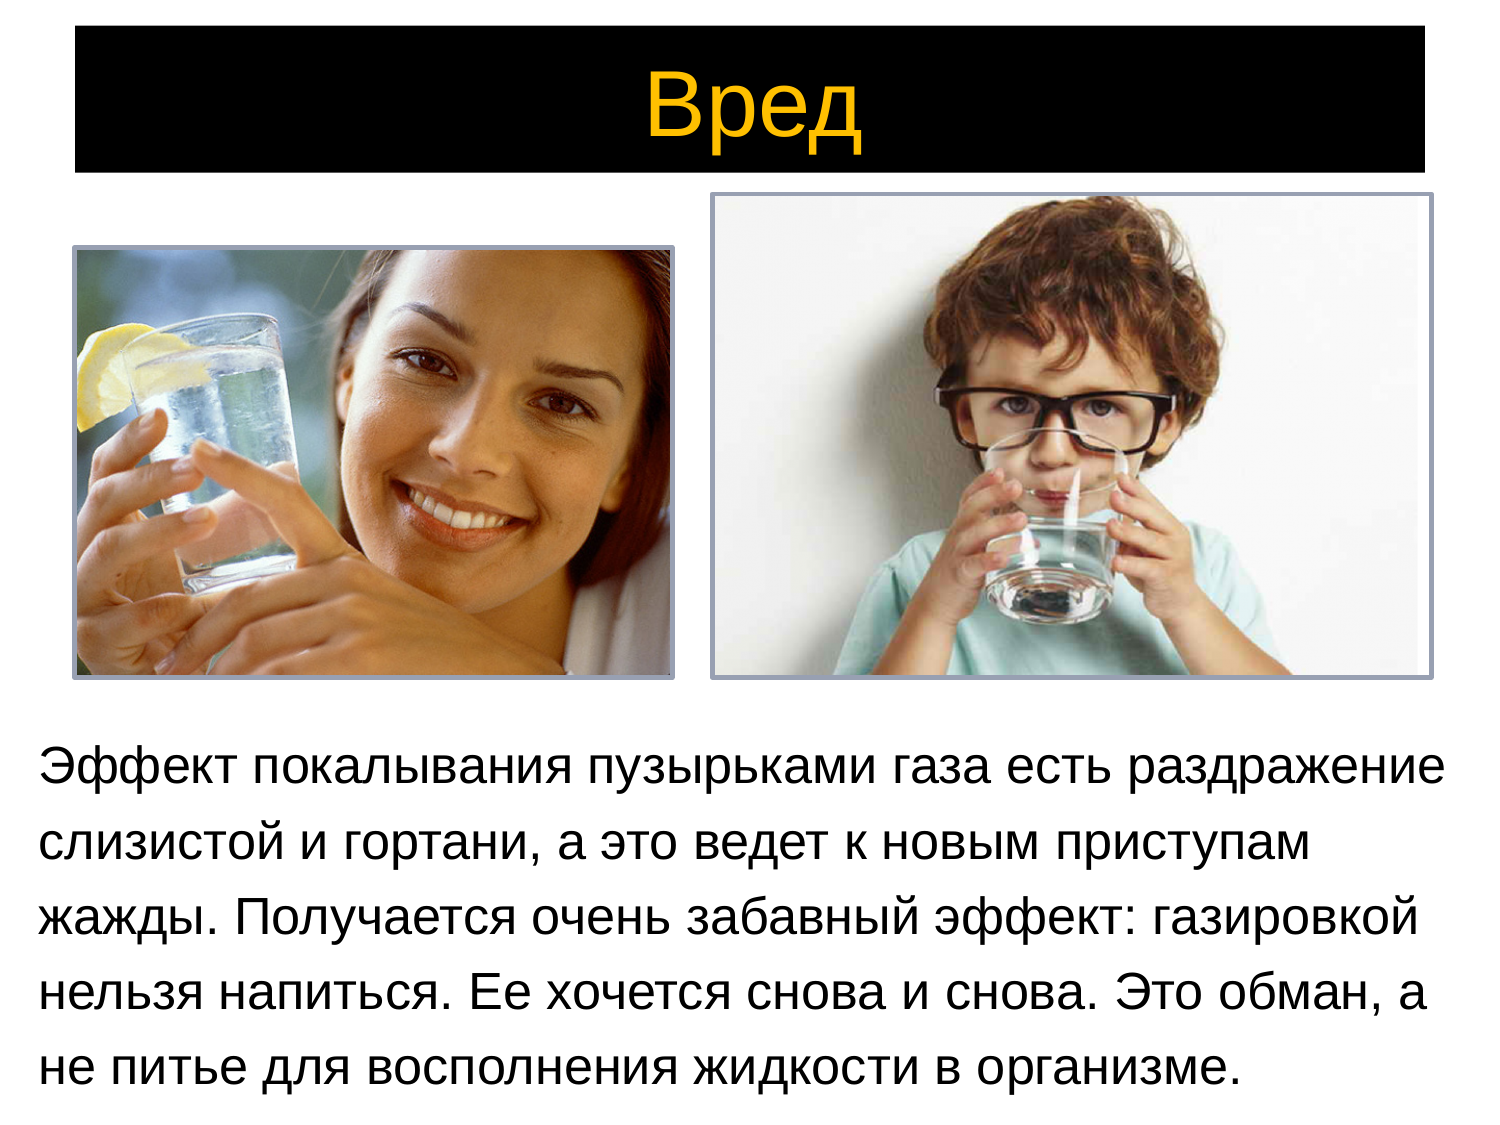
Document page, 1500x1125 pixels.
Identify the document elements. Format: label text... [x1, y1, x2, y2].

title Вред [75, 25, 1425, 173]
picture [76, 249, 670, 676]
list Эффект покалывания пузырьками газа есть раздражение слизистой и гортани, а это ведет к новым приступам жажды. Получается очень забавный эффект: газировкой нельзя напиться. Ее хочется снова и снова. Это обман, а не питье для восполнения жидкости в организме. [29, 704, 1500, 1106]
picture [714, 196, 1429, 676]
